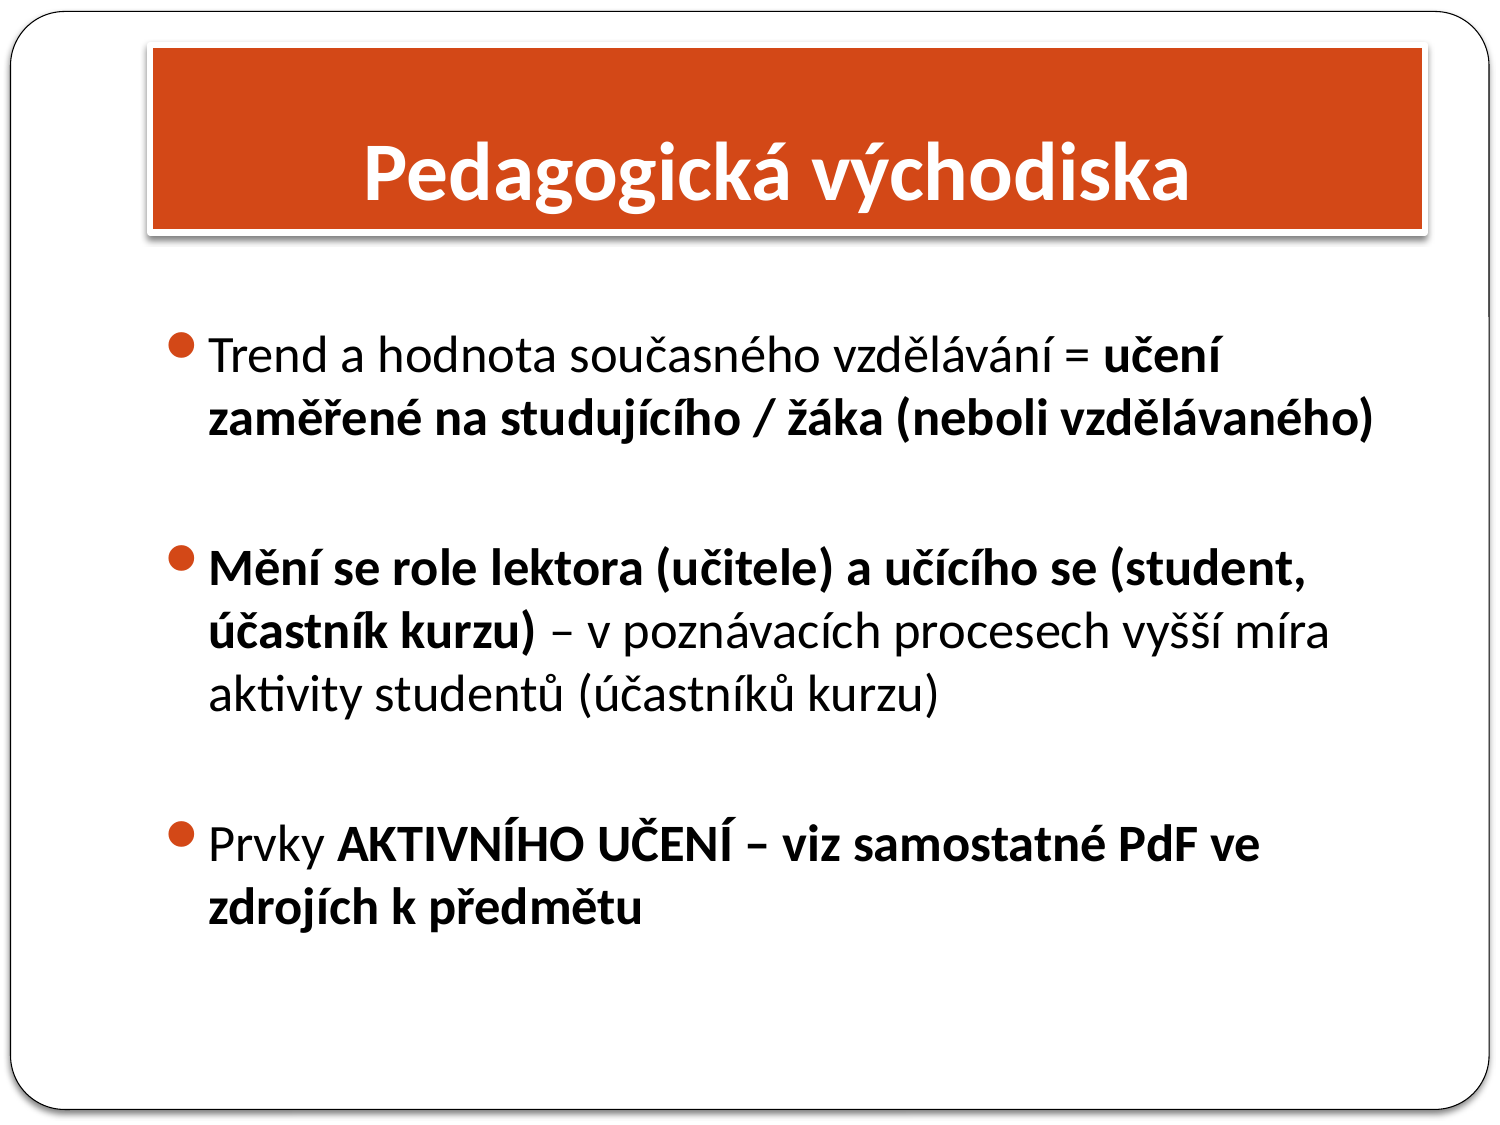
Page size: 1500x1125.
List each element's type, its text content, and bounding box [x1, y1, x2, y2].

title Pedagogická východiska [147, 42, 1428, 236]
list Trend a hodnota současného vzdělávání = učení zaměřené na studujícího / žáka (neboli vzdělávaného) Mění se role lektora (učitele) a učícího se (student, účastník kurzu) – v poznávacích procesech vyšší míra aktivity studentů (účastníků kurzu) Prvky AKTIVNÍHO UČENÍ – viz samostatné PdF ve zdrojích k předmětu [150, 247, 1425, 988]
